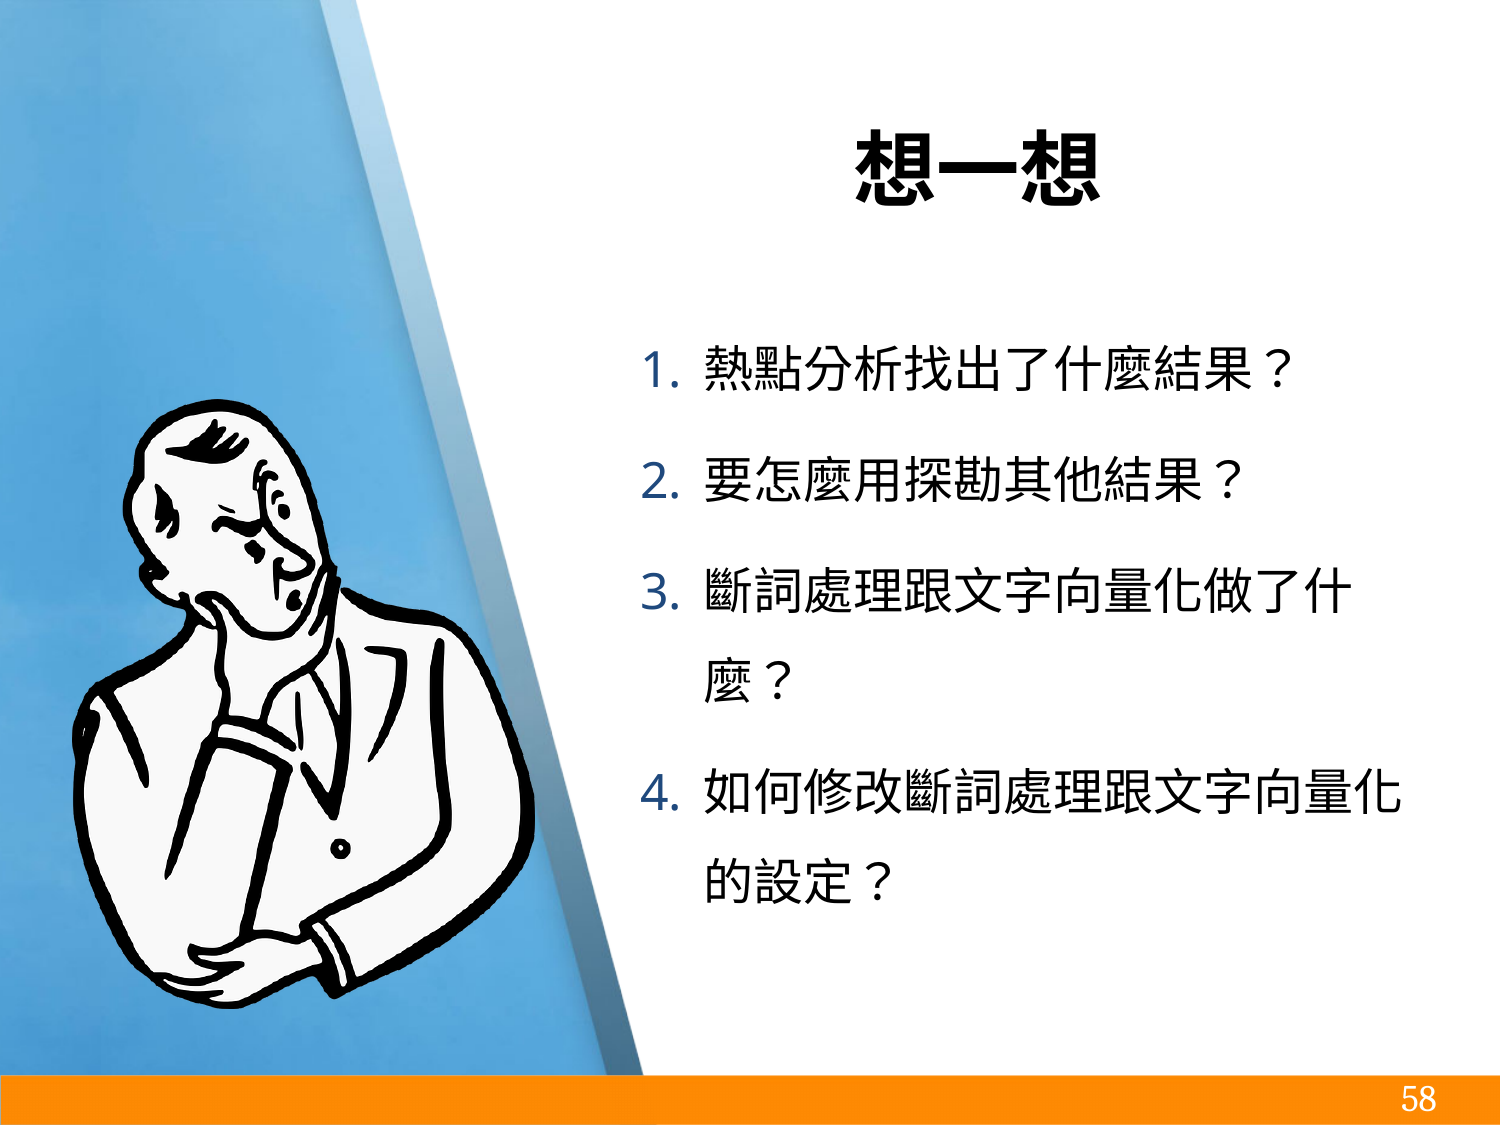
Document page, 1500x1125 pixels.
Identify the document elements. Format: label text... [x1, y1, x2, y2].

list 熱點分析找出了什麼結果？ 要怎麼用探勘其他結果？ 斷詞處理跟文字向量化做了什麼？ 如何修改斷詞處理跟文字向量化的設定？ [613, 292, 1422, 1066]
slide_number ‹#› [1350, 1074, 1488, 1118]
title 想一想 [534, 27, 1422, 232]
picture [1, 1076, 1500, 1124]
picture [0, 0, 862, 1075]
